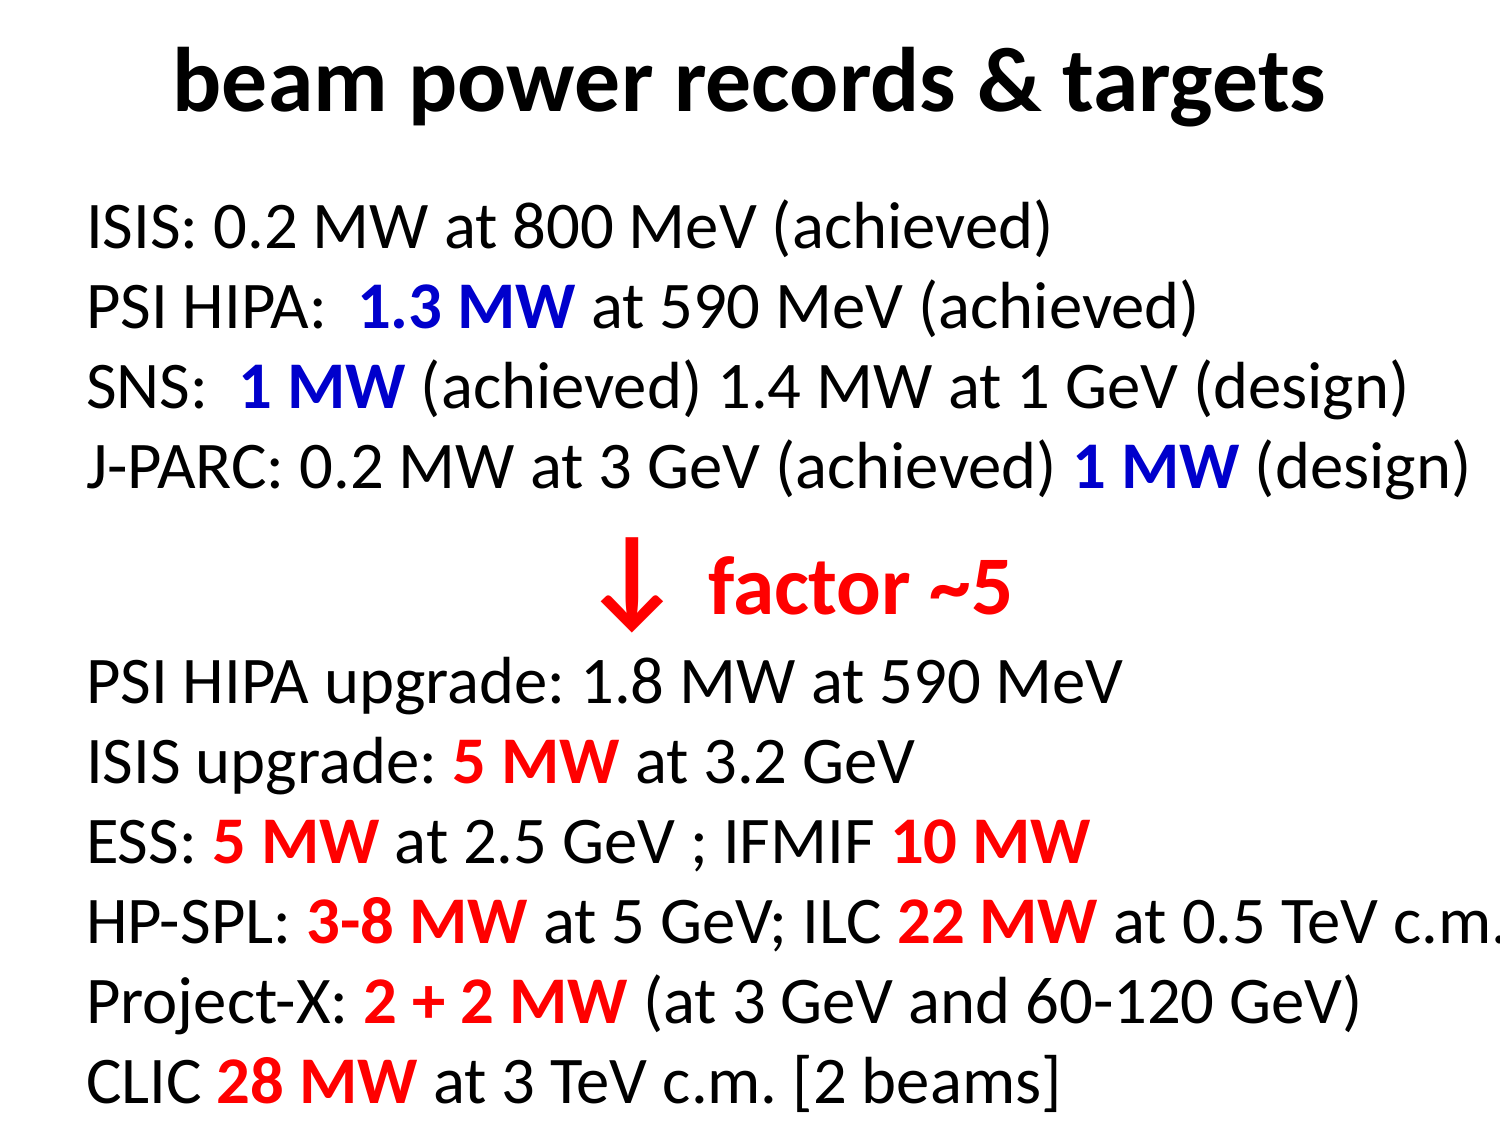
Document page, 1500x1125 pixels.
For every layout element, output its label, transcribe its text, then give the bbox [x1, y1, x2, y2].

text_box ISIS: 0.2 MW at 800 MeV (achieved) PSI HIPA: 1.3 MW at 590 MeV (achieved) SNS: 1 MW (achieved) 1.4 MW at 1 GeV (design) J-PARC: 0.2 MW at 3 GeV (achieved) 1 MW (design) ↓ factor ~5 PSI HIPA upgrade: 1.8 MW at 590 MeV ISIS upgrade: 5 MW at 3.2 GeV ESS: 5 MW at 2.5 GeV ; IFMIF 10 MW HP-SPL: 3-8 MW at 5 GeV; ILC 22 MW at 0.5 TeV c.m. Project-X: 2 + 2 MW (at 3 GeV and 60-120 GeV) CLIC 28 MW at 3 TeV c.m. [2 beams] [71, 174, 1500, 1125]
text_box beam power records & targets [74, 0, 1425, 150]
